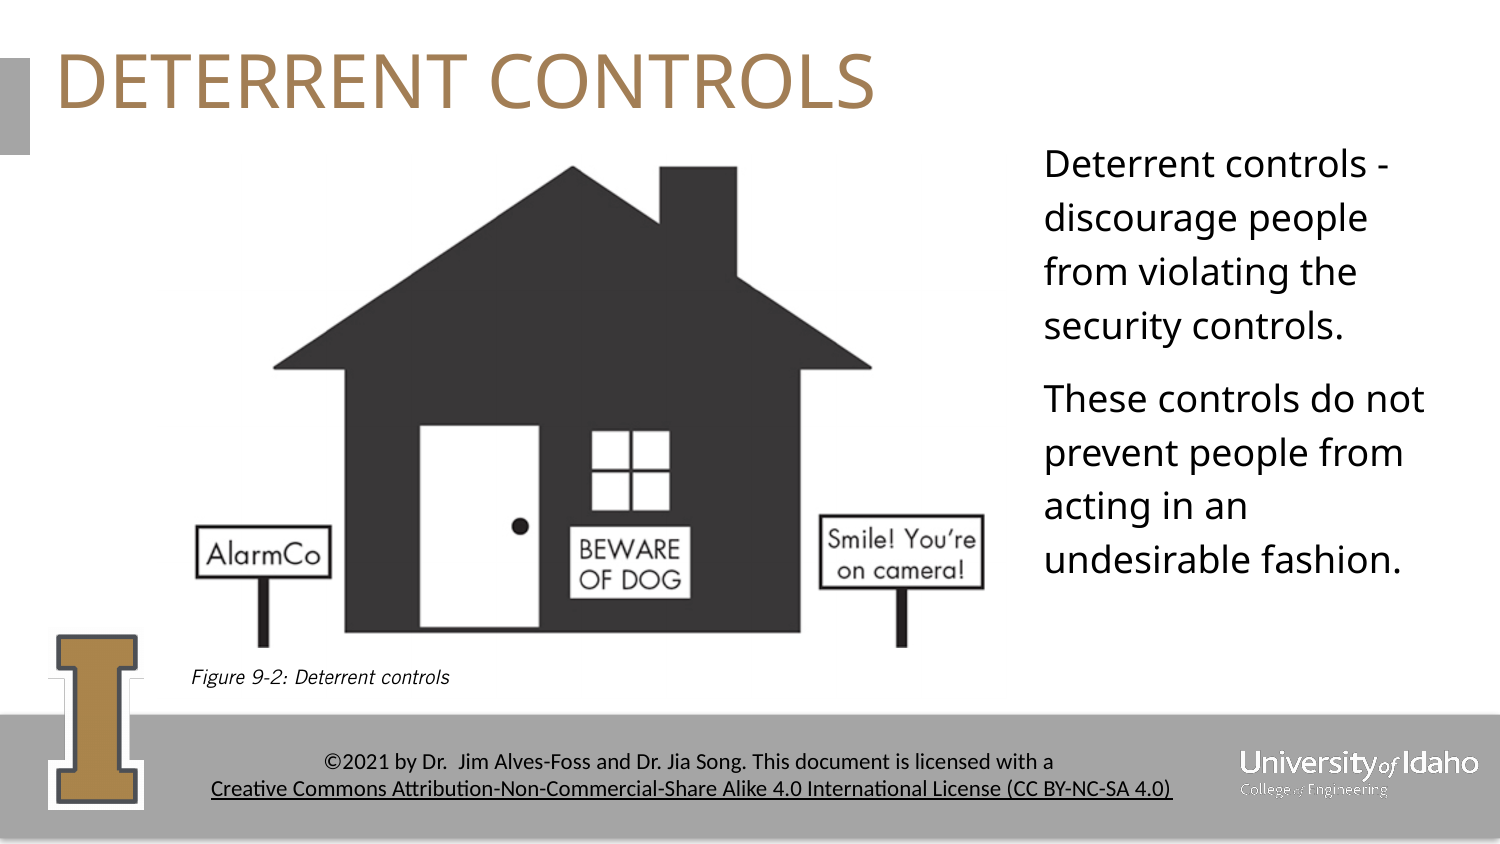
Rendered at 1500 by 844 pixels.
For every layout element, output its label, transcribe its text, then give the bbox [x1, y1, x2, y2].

picture [48, 627, 144, 810]
list Deterrent controls - discourage people from violating the security controls. These controls do not prevent people from acting in an undesirable fashion. [1043, 130, 1464, 673]
title DETERRENT CONTROLS [54, 33, 1405, 128]
picture [157, 154, 1008, 699]
picture [1118, 658, 1500, 844]
